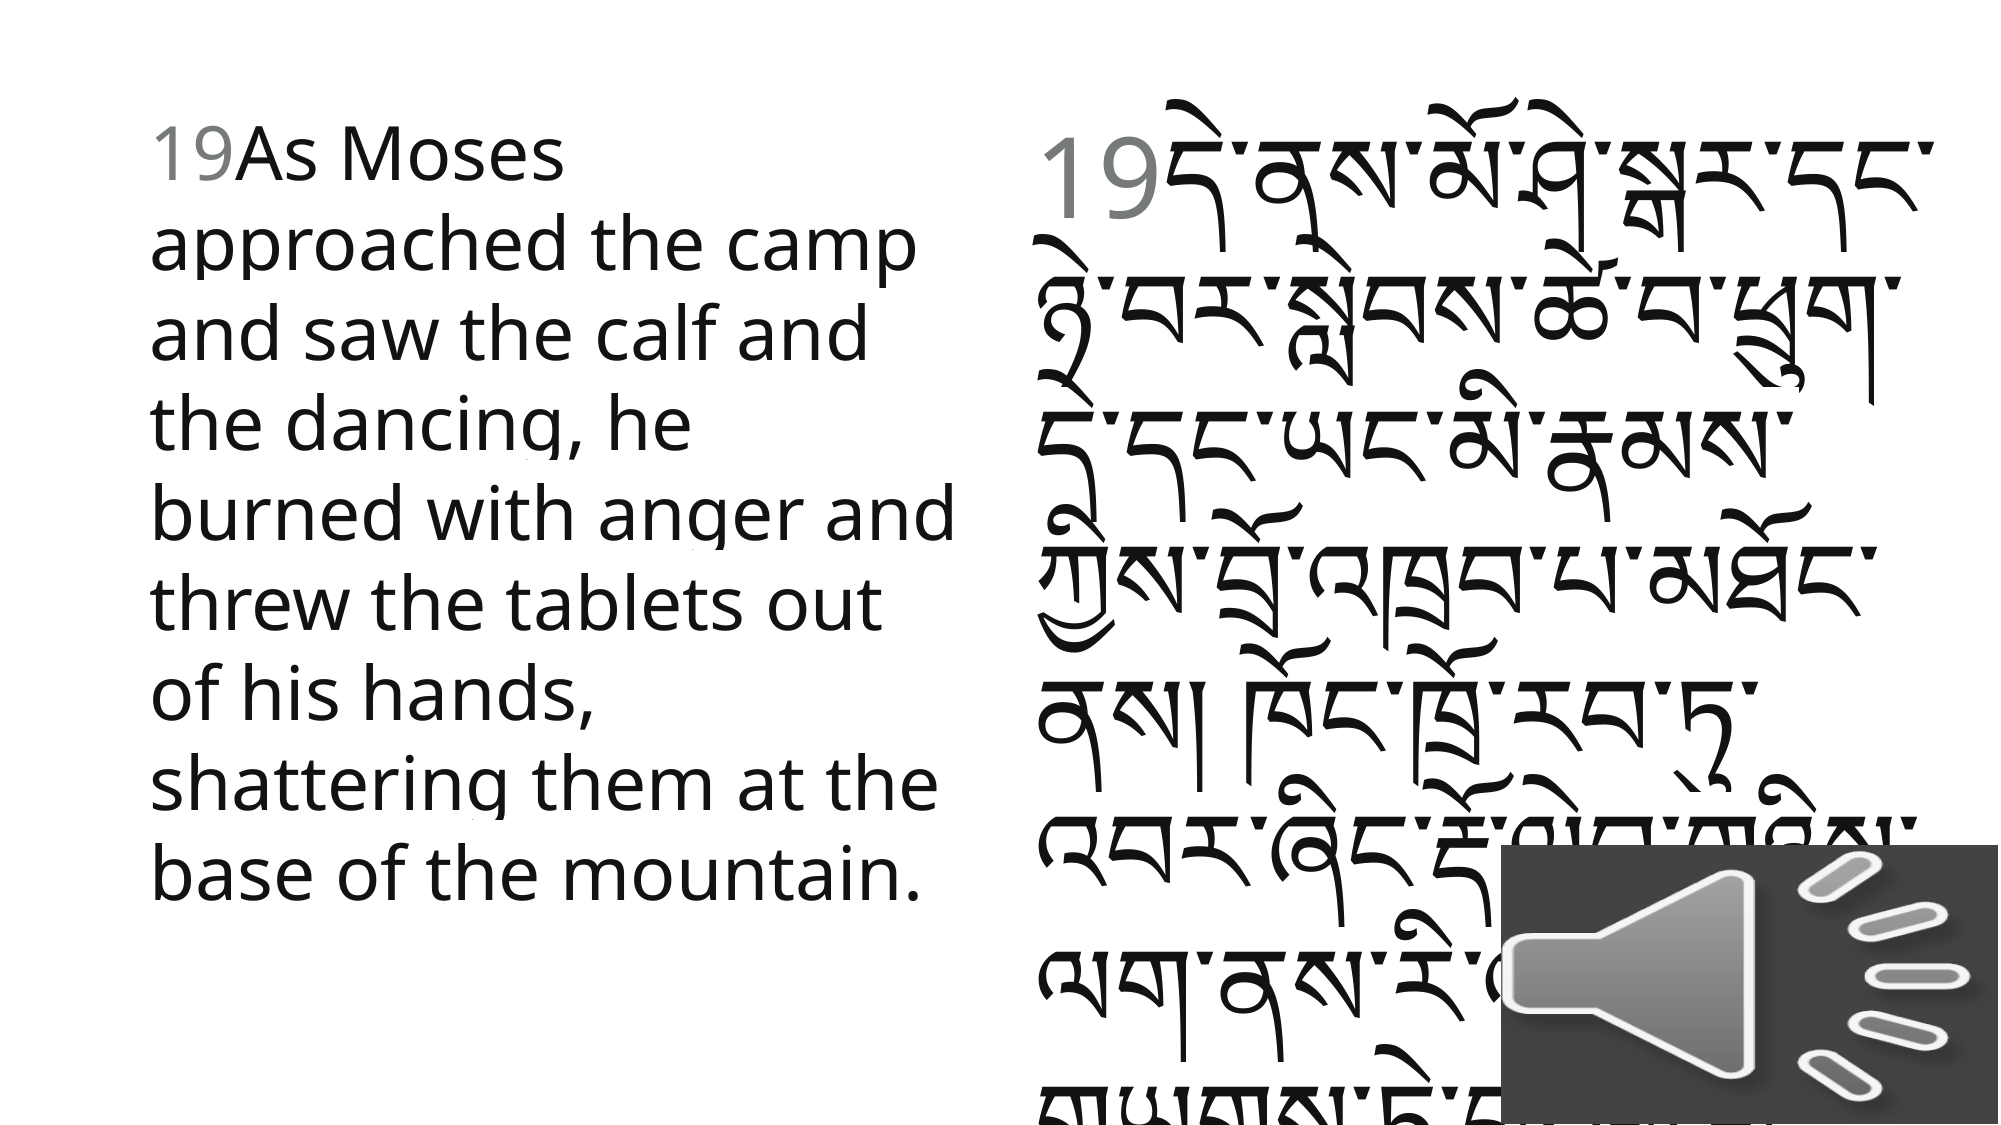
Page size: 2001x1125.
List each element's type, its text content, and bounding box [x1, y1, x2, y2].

text_box 19དེ་ནས་མོ་ཤེ་སྒར་དང་ཉེ་བར་སླེབས་ཚེ་བ་ཕྲུག་དེ་དང་ཡང་མི་རྣམས་ཀྱིས་བྲོ་འཁྲབ་པ་མཐོང་ནས། ཁོང་ཁྲོ་རབ་ཏུ་འབར་ཞིང་རྡོ་ལེབ་གཉིས་ལག་ནས་རི་འདབས་སུ་གཡུགས་ཏེ་བཅག་པ་དང་། [1019, 98, 1963, 1030]
picture [1500, 843, 2000, 1125]
text_box 19As Moses approached the camp and saw the calf and the dancing, he burned with anger and threw the tablets out of his hands, shattering them at the base of the mountain. [134, 98, 981, 1030]
